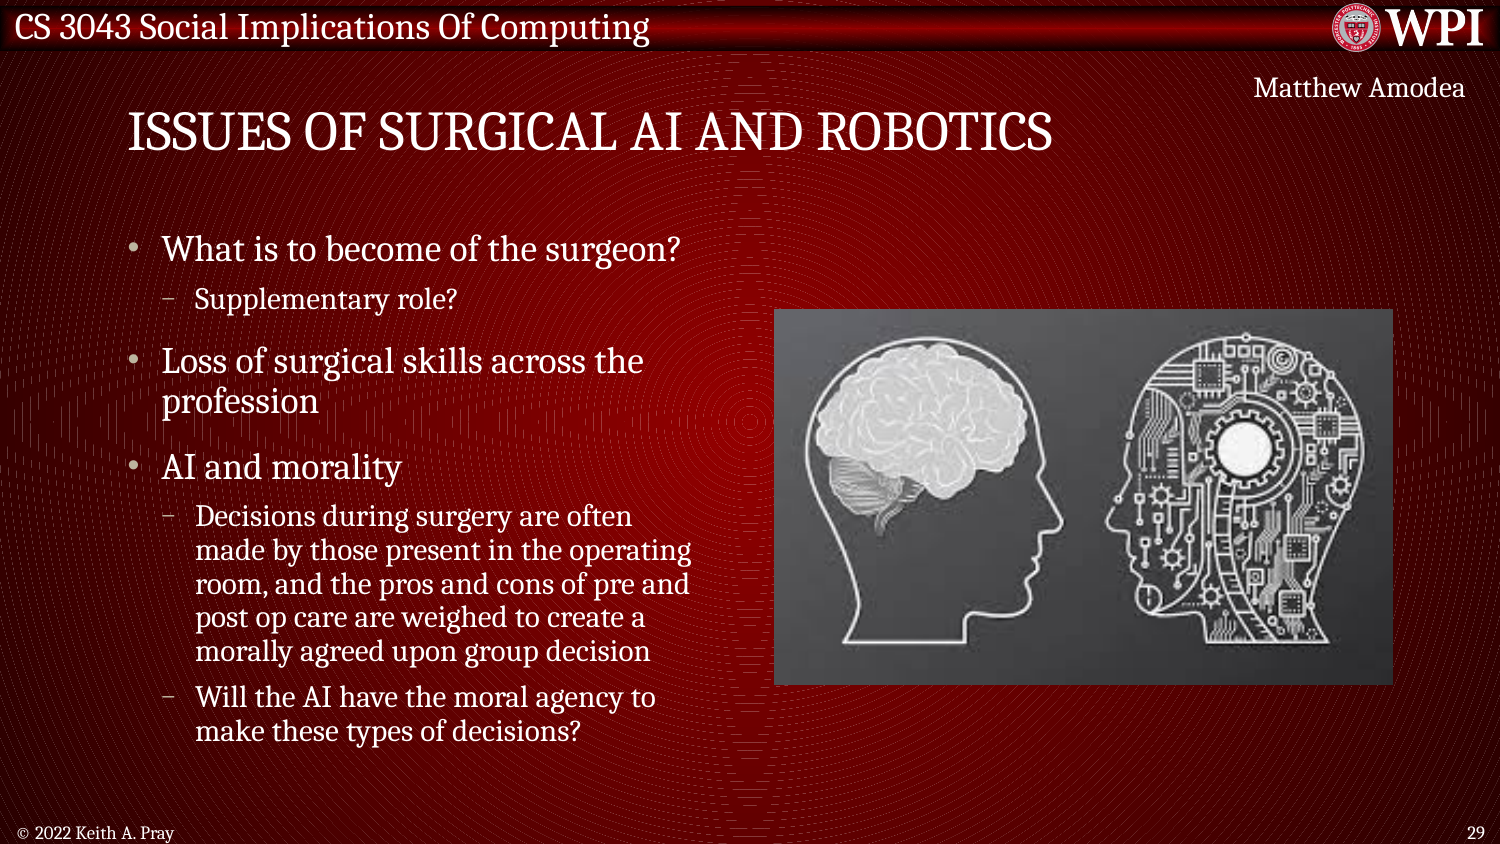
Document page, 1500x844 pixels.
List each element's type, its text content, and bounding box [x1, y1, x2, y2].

title Issues of surgical ai and robotics [112, 59, 1388, 210]
slide_number 29 [1397, 819, 1500, 844]
list What is to become of the surgeon? Supplementary role? Loss of surgical skills across the profession AI and morality Decisions during surgery are often made by those present in the operating room, and the pros and cons of pre and post op care are weighed to create a morally agreed upon group decision Will the AI have the moral agency to make these types of decisions? [112, 221, 725, 772]
picture [1332, 3, 1483, 52]
picture [774, 308, 1393, 685]
footer © 2022 Keith A. Pray [0, 819, 913, 844]
text_box Matthew Amodea [1123, 61, 1481, 111]
